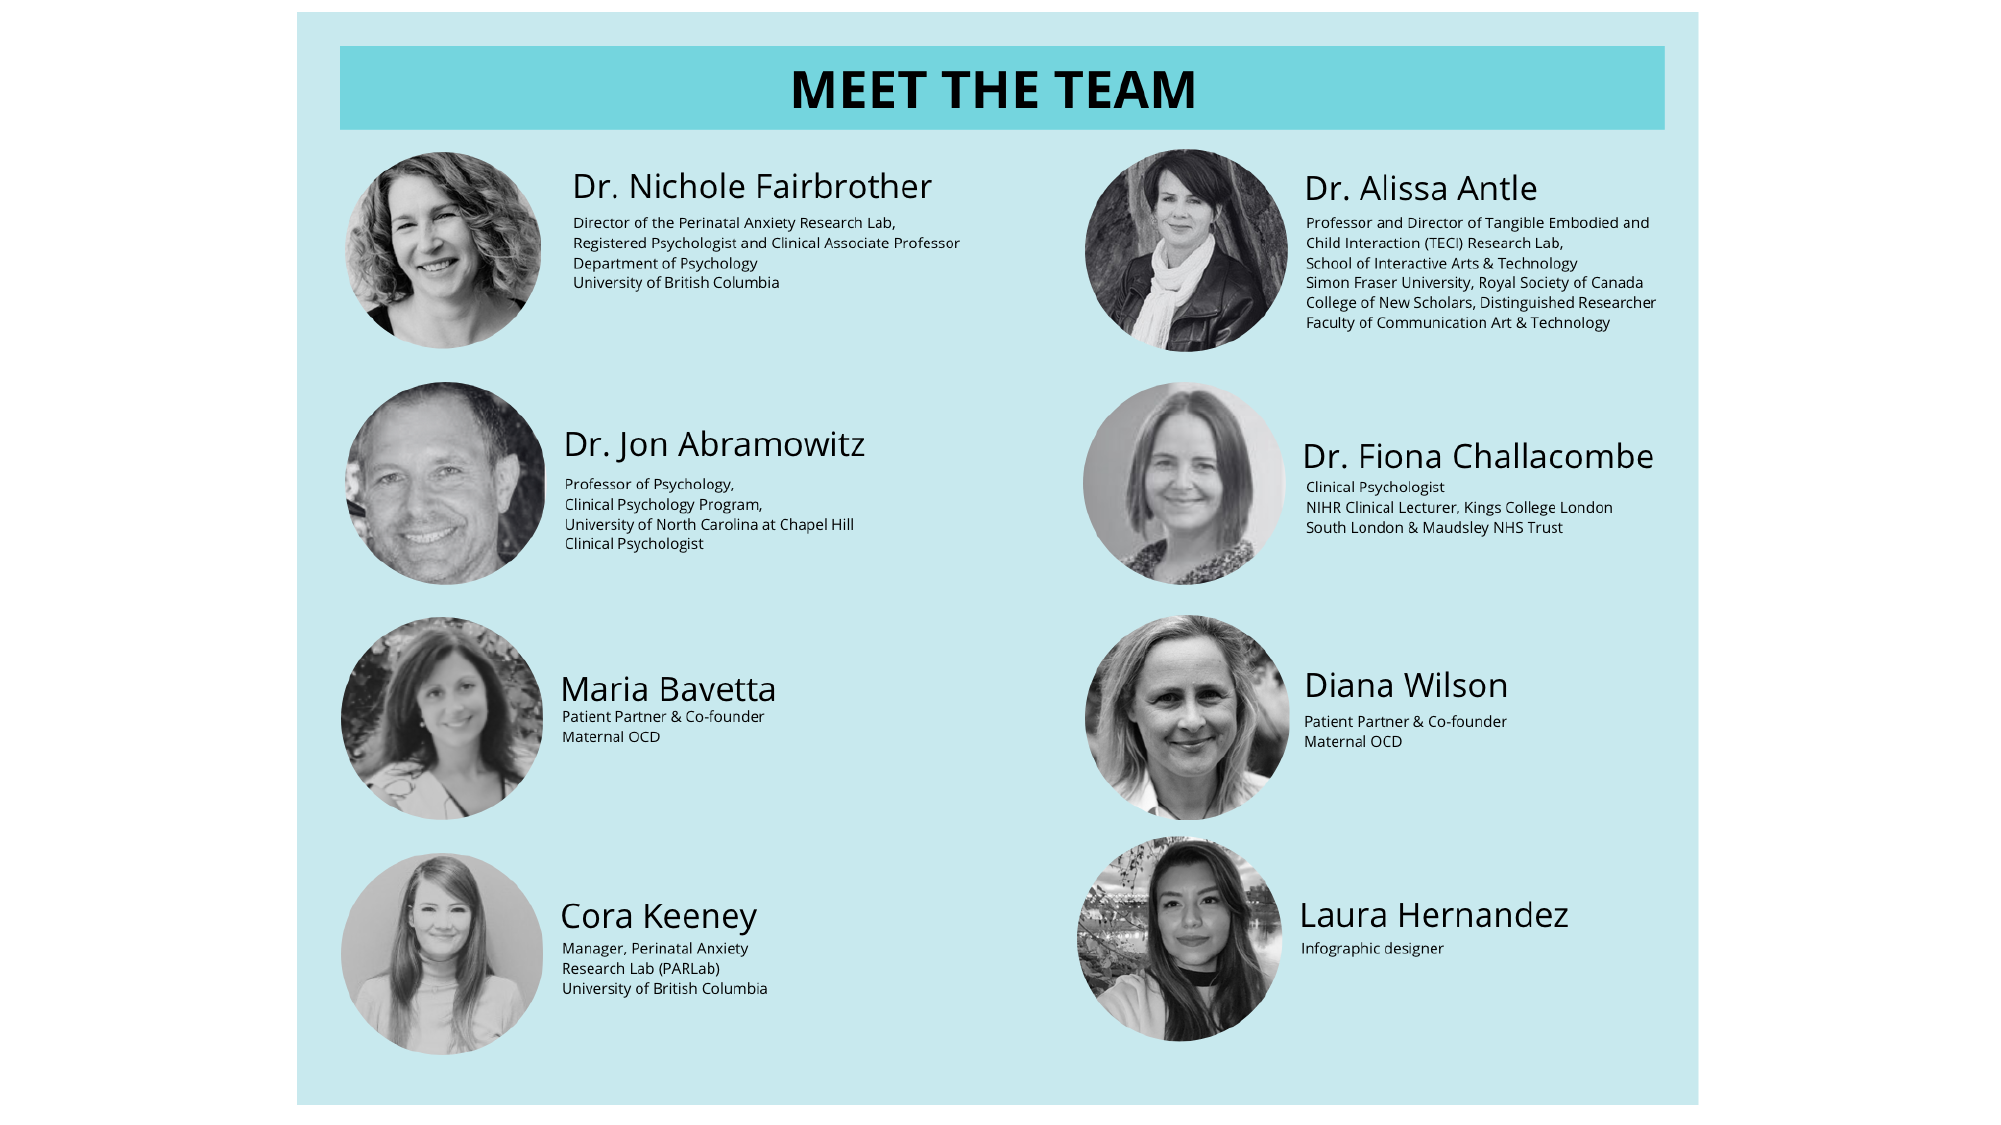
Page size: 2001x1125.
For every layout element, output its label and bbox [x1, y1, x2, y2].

picture [277, 0, 1723, 1125]
